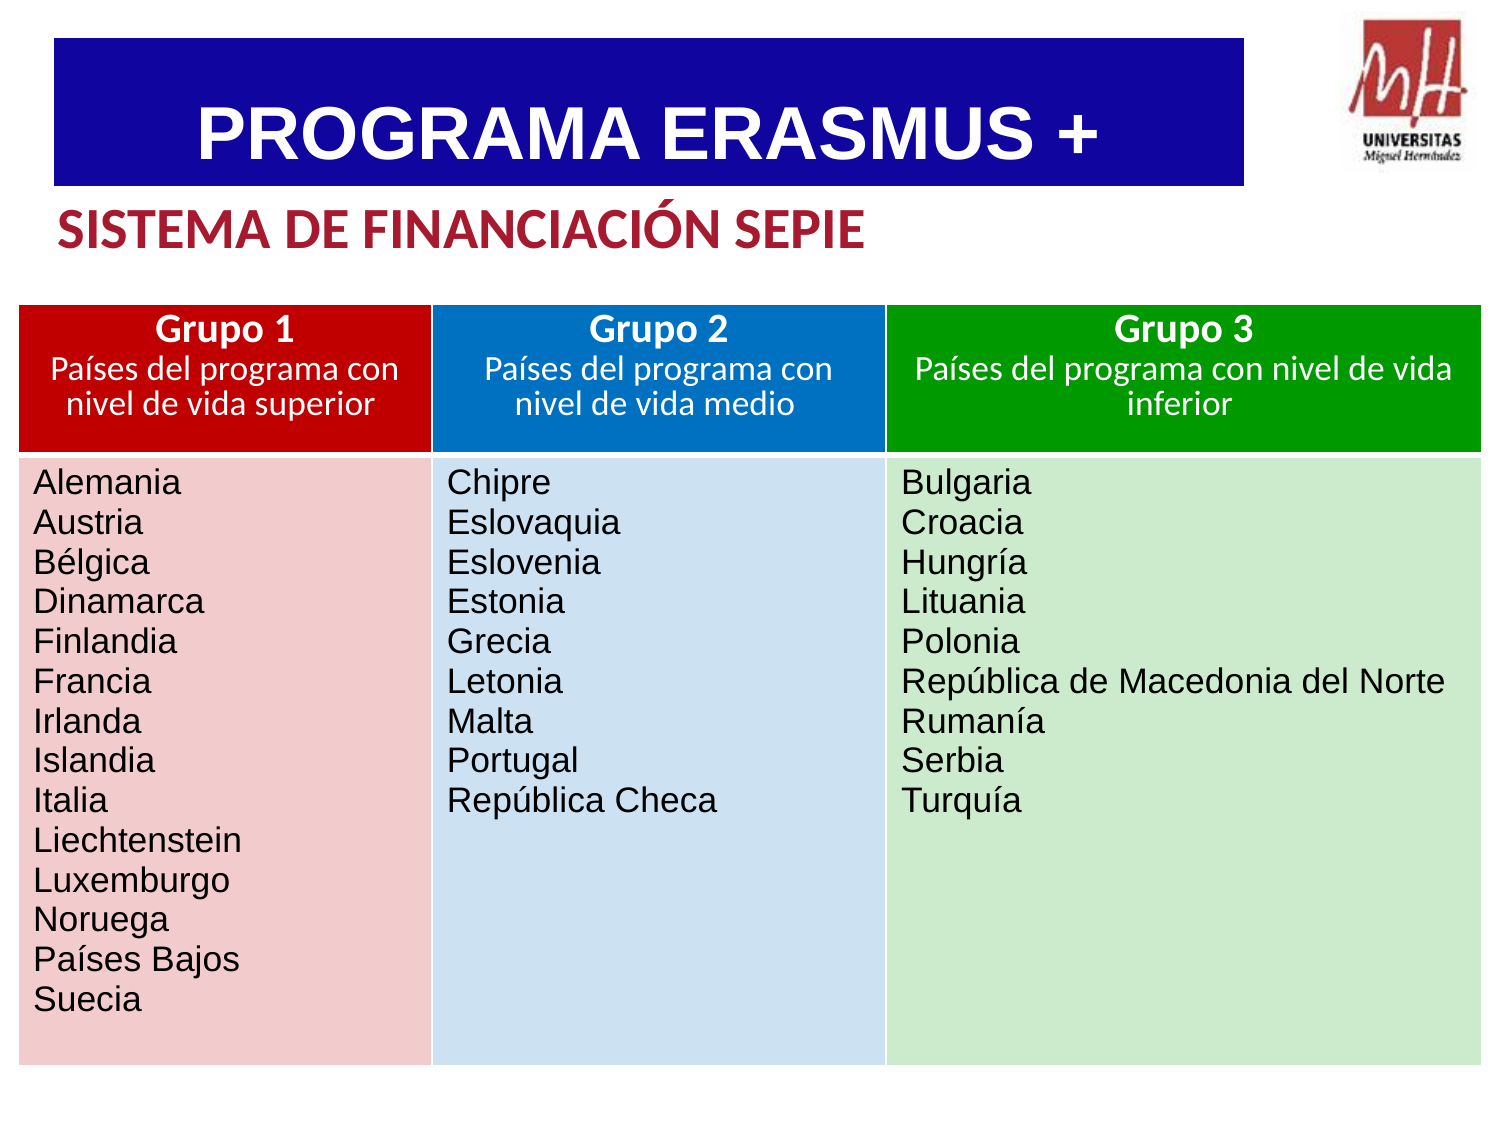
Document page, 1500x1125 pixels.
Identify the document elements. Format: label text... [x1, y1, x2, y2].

table_cell Alemania Austria Bélgica Dinamarca Finlandia Francia Irlanda Islandia Italia Liechtenstein Luxemburgo Noruega Países Bajos Suecia [19, 458, 431, 1065]
text_box PROGRAMA ERASMUS + [52, 36, 1246, 188]
table_header Grupo 3 Países del programa con nivel de vida inferior [887, 305, 1481, 452]
picture [1340, 10, 1477, 173]
title SISTEMA DE FINANCIACIÓN SEPIE [42, 187, 1047, 282]
table_cell Bulgaria Croacia Hungría Lituania Polonia República de Macedonia del Norte Rumanía Serbia Turquía [887, 458, 1481, 1065]
table_header Grupo 1 Países del programa con nivel de vida superior [19, 305, 431, 452]
table_cell Chipre Eslovaquia Eslovenia Estonia Grecia Letonia Malta Portugal República Checa [433, 458, 885, 1065]
table_header Grupo 2 Países del programa con nivel de vida medio [433, 305, 885, 452]
